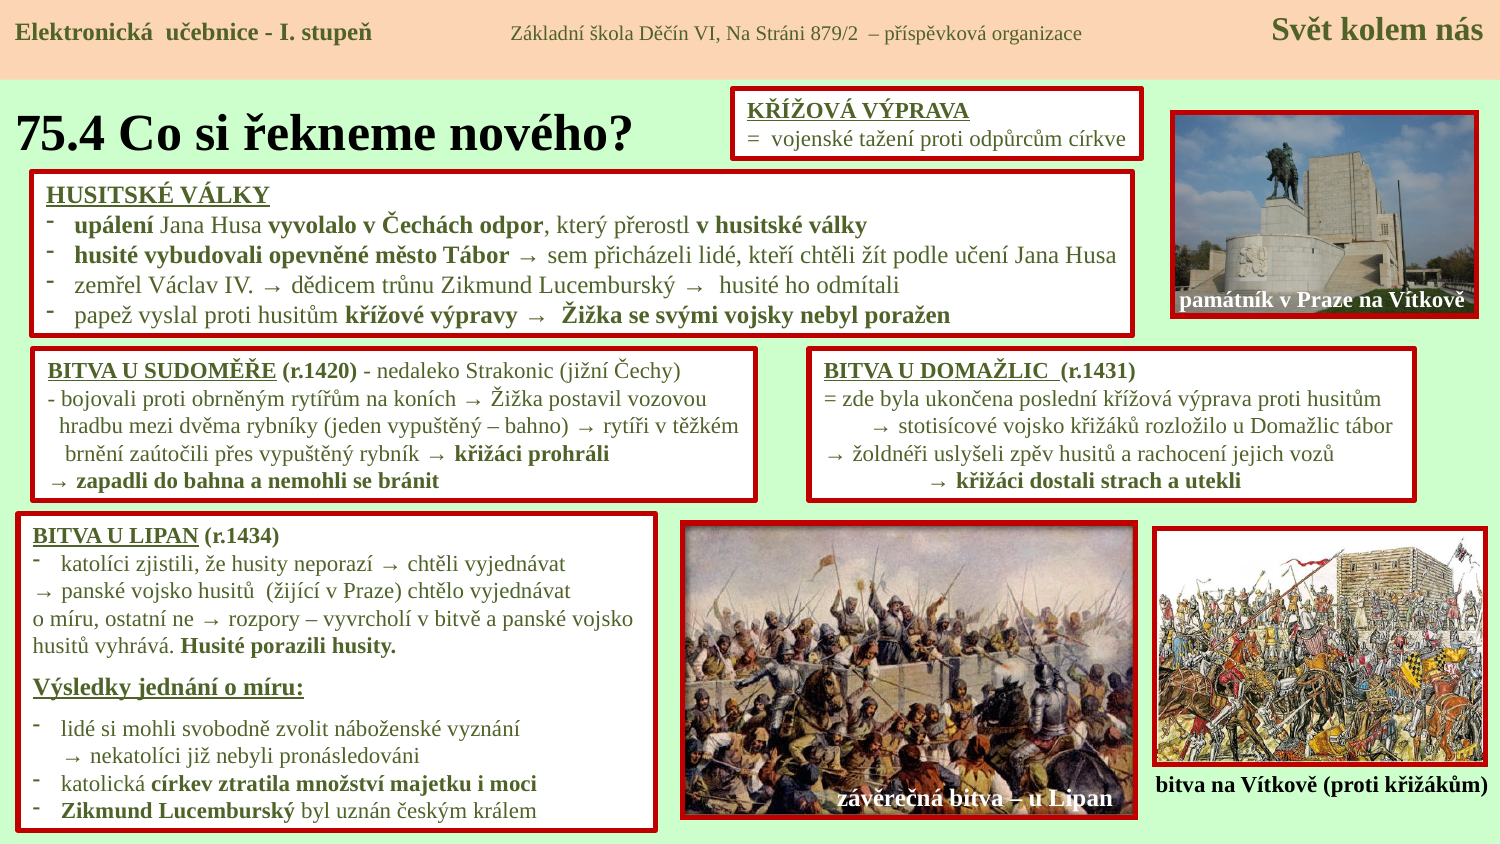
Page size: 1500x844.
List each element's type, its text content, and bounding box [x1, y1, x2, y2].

text_box Elektronická učebnice - I. stupeň Základní škola Děčín VI, Na Stráni 879/2 – příspěvková organizace Svět kolem nás [0, 0, 1500, 80]
title 75.4 Co si řekneme nového? [0, 80, 703, 179]
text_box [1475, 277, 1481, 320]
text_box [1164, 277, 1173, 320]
text_box BITVA U DOMAŽLIC (r.1431) = zde byla ukončena poslední křížová výprava proti husitům → stotisícové vojsko křižáků rozložilo u Domažlic tábor → žoldnéři uslyšeli zpěv husitů a rachocení jejich vozů → křižáci dostali strach a utekli [809, 348, 1415, 501]
text_box HUSITSKÉ VÁLKY upálení Jana Husa vyvolalo v Čechách odpor, který přerostl v husitské války husité vybudovali opevněné město Tábor → sem přicházeli lidé, kteří chtěli žít podle učení Jana Husa zemřel Václav IV. → dědicem trůnu Zikmund Lucemburský → husité ho odmítali papež vyslal proti husitům křížové výpravy → Žižka se svými vojsky nebyl poražen [31, 171, 1133, 336]
picture [1174, 114, 1475, 314]
text_box BITVA U SUDOMĚŘE (r.1420) - nedaleko Strakonic (jižní Čechy) - bojovali proti obrněným rytířům na koních → Žižka postavil vozovou hradbu mezi dvěma rybníky (jeden vypuštěný – bahno) → rytíři v těžkém brnění zaútočili přes vypuštěný rybník → křižáci prohráli → zapadli do bahna a nemohli se bránit [32, 348, 756, 501]
text_box BITVA U LIPAN (r.1434) katolíci zjistili, že husity neporazí → chtěli vyjednávat → panské vojsko husitů (žijící v Praze) chtělo vyjednávat o míru, ostatní ne → rozpory – vyvrcholí v bitvě a panské vojsko husitů vyhrává. Husité porazili husity. Výsledky jednání o míru: lidé si mohli svobodně zvolit náboženské vyznání → nekatolíci již nebyli pronásledováni katolická církev ztratila množství majetku i moci Zikmund Lucemburský byl uznán českým králem [17, 513, 656, 831]
text_box KŘÍŽOVÁ VÝPRAVA = vojenské tažení proti odpůrcům církve [732, 88, 1142, 159]
text_box bitva na Vítkově (proti křižákům) [1140, 761, 1500, 804]
picture [1157, 531, 1484, 762]
picture [684, 525, 1133, 816]
